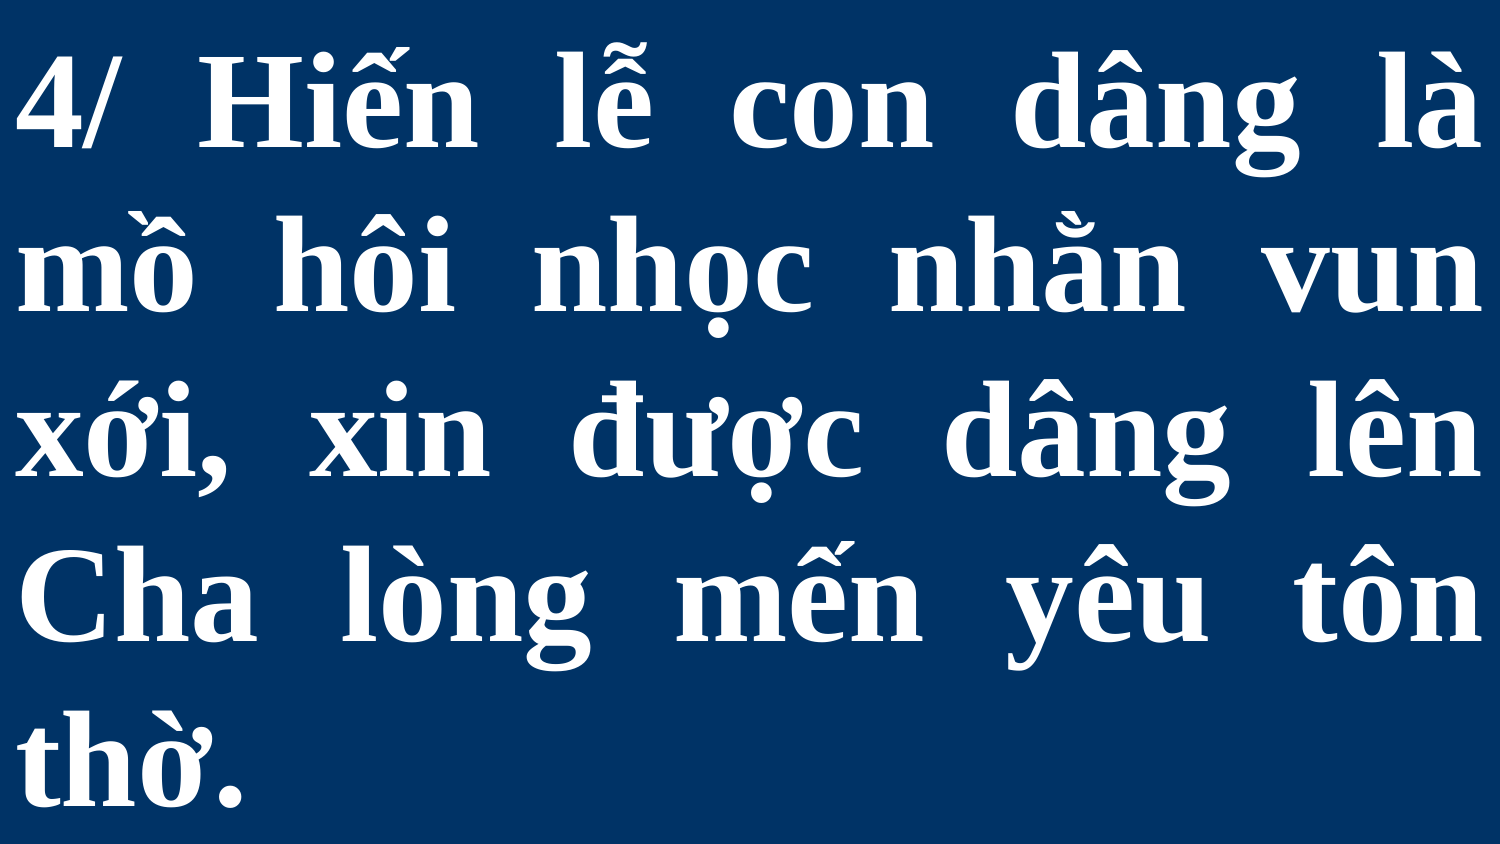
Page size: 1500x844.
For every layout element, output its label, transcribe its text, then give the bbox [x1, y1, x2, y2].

title 4/ Hiến lễ con dâng là mồ hôi nhọc nhằn vun xới, xin được dâng lên Cha lòng mến yêu tôn thờ. [0, 0, 1500, 844]
